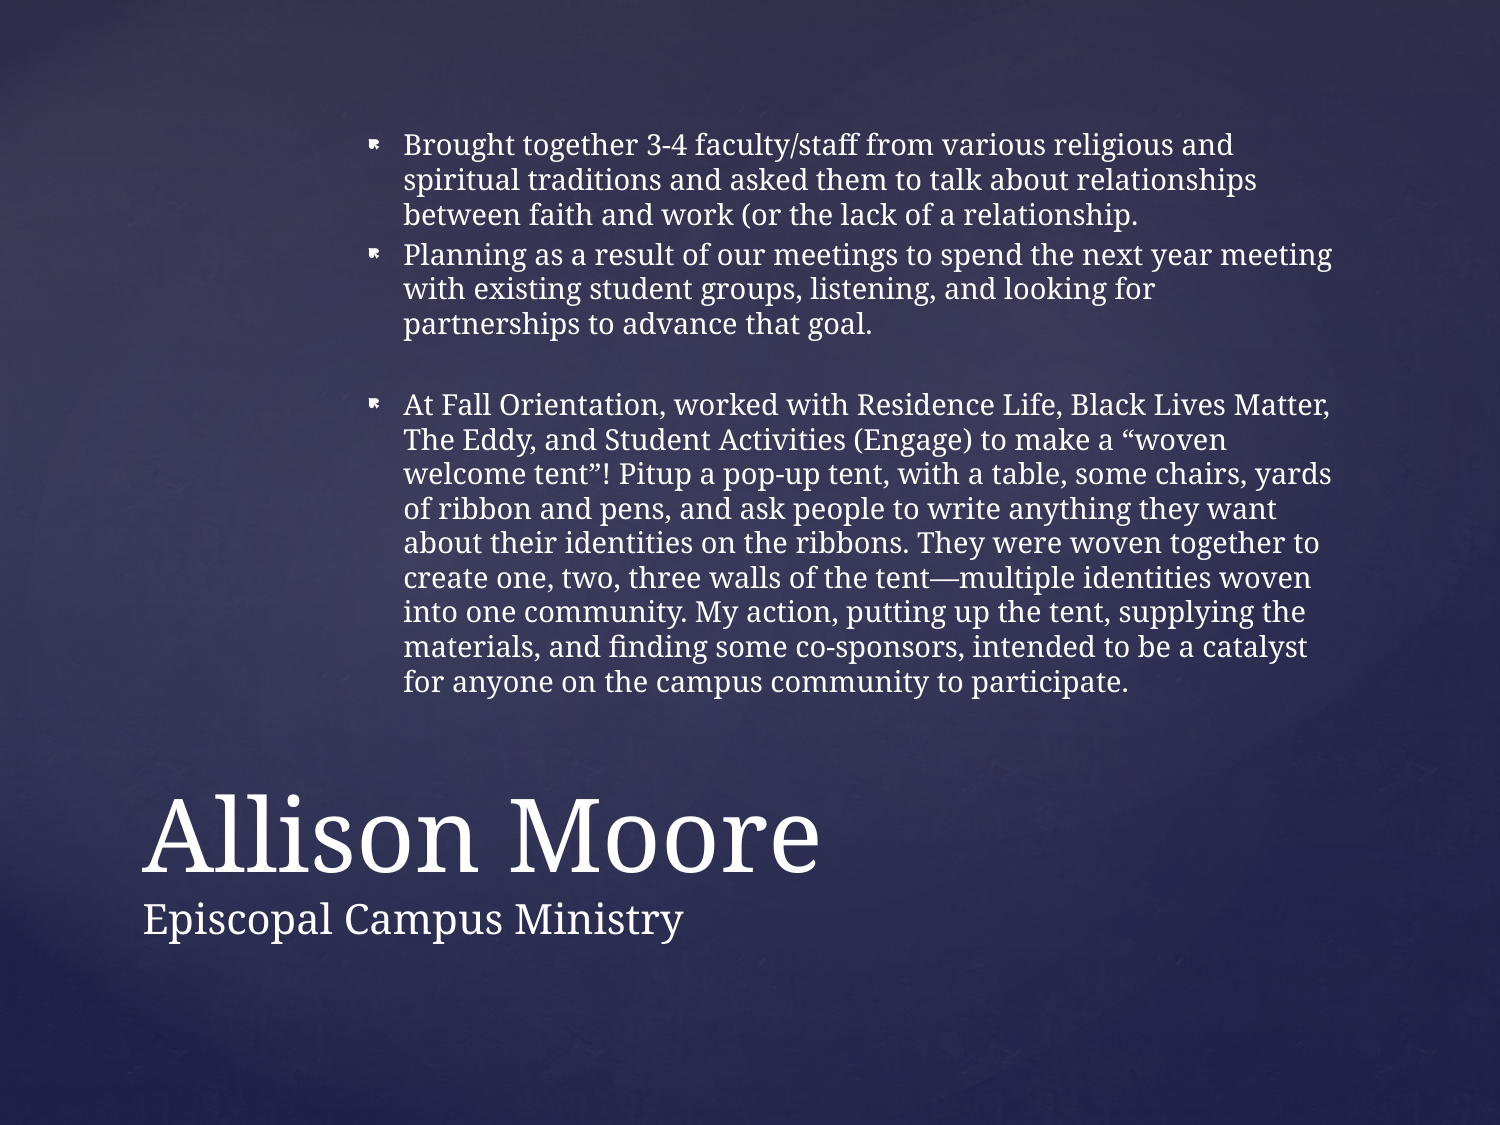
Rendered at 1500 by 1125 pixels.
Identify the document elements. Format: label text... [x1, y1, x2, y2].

list Brought together 3-4 faculty/staff from various religious and spiritual traditions and asked them to talk about relationships between faith and work (or the lack of a relationship. Planning as a result of our meetings to spend the next year meeting with existing student groups, listening, and looking for partnerships to advance that goal. At Fall Orientation, worked with Residence Life, Black Lives Matter, The Eddy, and Student Activities (Engage) to make a “woven welcome tent”! Pitup a pop-up tent, with a table, some chairs, yards of ribbon and pens, and ask people to write anything they want about their identities on the ribbons. They were woven together to create one, two, three walls of the tent—multiple identities woven into one community. My action, putting up the tent, supplying the materials, and finding some co-sponsors, intended to be a catalyst for anyone on the campus community to participate. [350, 112, 1350, 713]
title Allison Moore Episcopal Campus Ministry [127, 800, 1365, 950]
